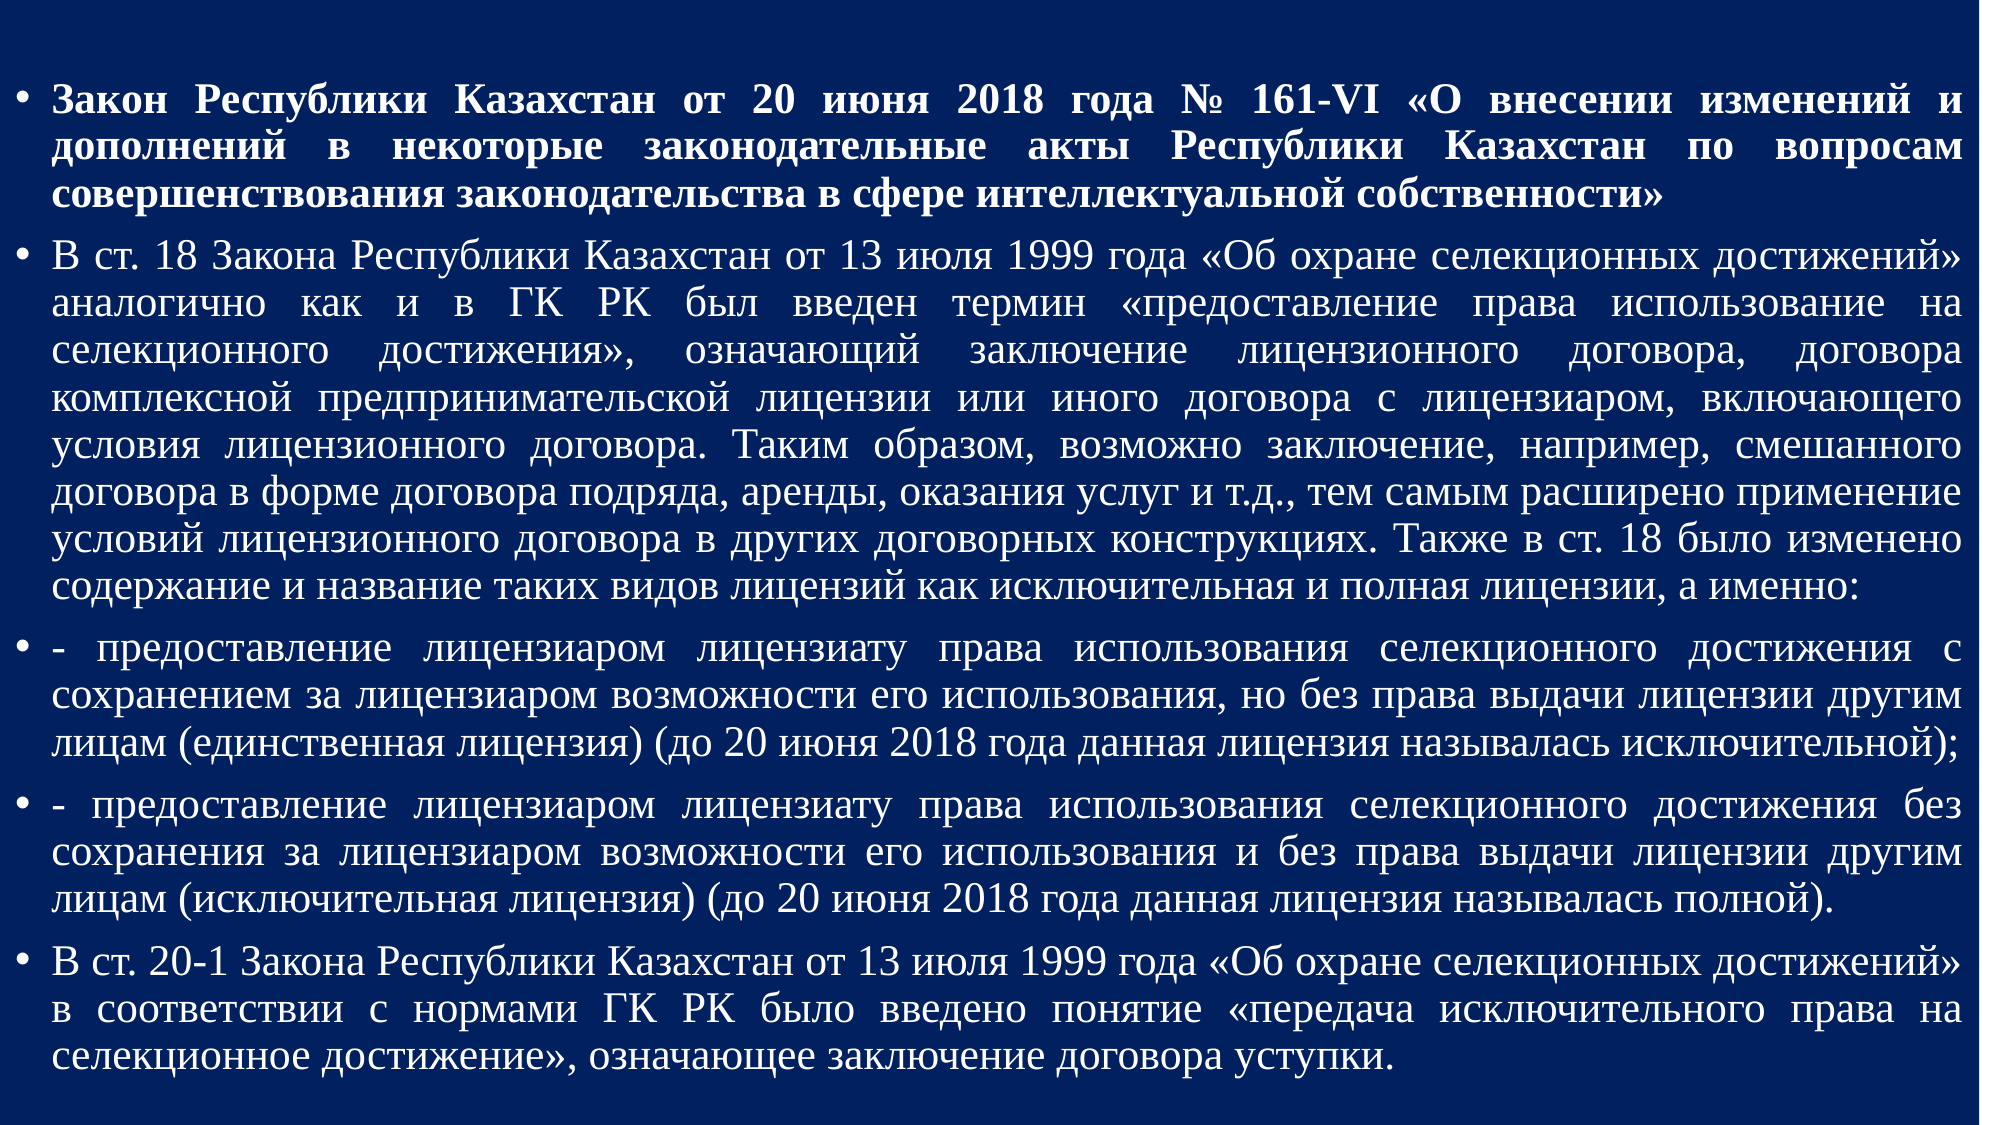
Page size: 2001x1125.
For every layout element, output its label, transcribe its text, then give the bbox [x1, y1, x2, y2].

list Закон Республики Казахстан от 20 июня 2018 года № 161-VI «О внесении изменений и дополнений в некоторые законодательные акты Республики Казахстан по вопросам совершенствования законодательства в сфере интеллектуальной собственности» В ст. 18 Закона Республики Казахстан от 13 июля 1999 года «Об охране селекционных достижений» аналогично как и в ГК РК был введен термин «предоставление права использование на селекционного достижения», означающий заключение лицензионного договора, договора комплексной предпринимательской лицензии или иного договора с лицензиаром, включающего условия лицензионного договора. Таким образом, возможно заключение, например, смешанного договора в форме договора подряда, аренды, оказания услуг и т.д., тем самым расширено применение условий лицензионного договора в других договорных конструкциях. Также в ст. 18 было изменено содержание и название таких видов лицензий как исключительная и полная лицензии, а именно: - предоставление лицензиаром лицензиату права использования селекционного достижения с сохранением за лицензиаром возможности его использования, но без права выдачи лицензии другим лицам (единственная лицензия) (до 20 июня 2018 года данная лицензия называлась исключительной); - предоставление лицензиаром лицензиату права использования селекционного достижения без сохранения за лицензиаром возможности его использования и без права выдачи лицензии другим лицам (исключительная лицензия) (до 20 июня 2018 года данная лицензия называлась полной). В ст. 20-1 Закона Республики Казахстан от 13 июля 1999 года «Об охране селекционных достижений» в соответствии с нормами ГК РК было введено понятие «передача исключительного права на селекционное достижение», означающее заключение договора уступки. [0, 0, 1980, 1125]
